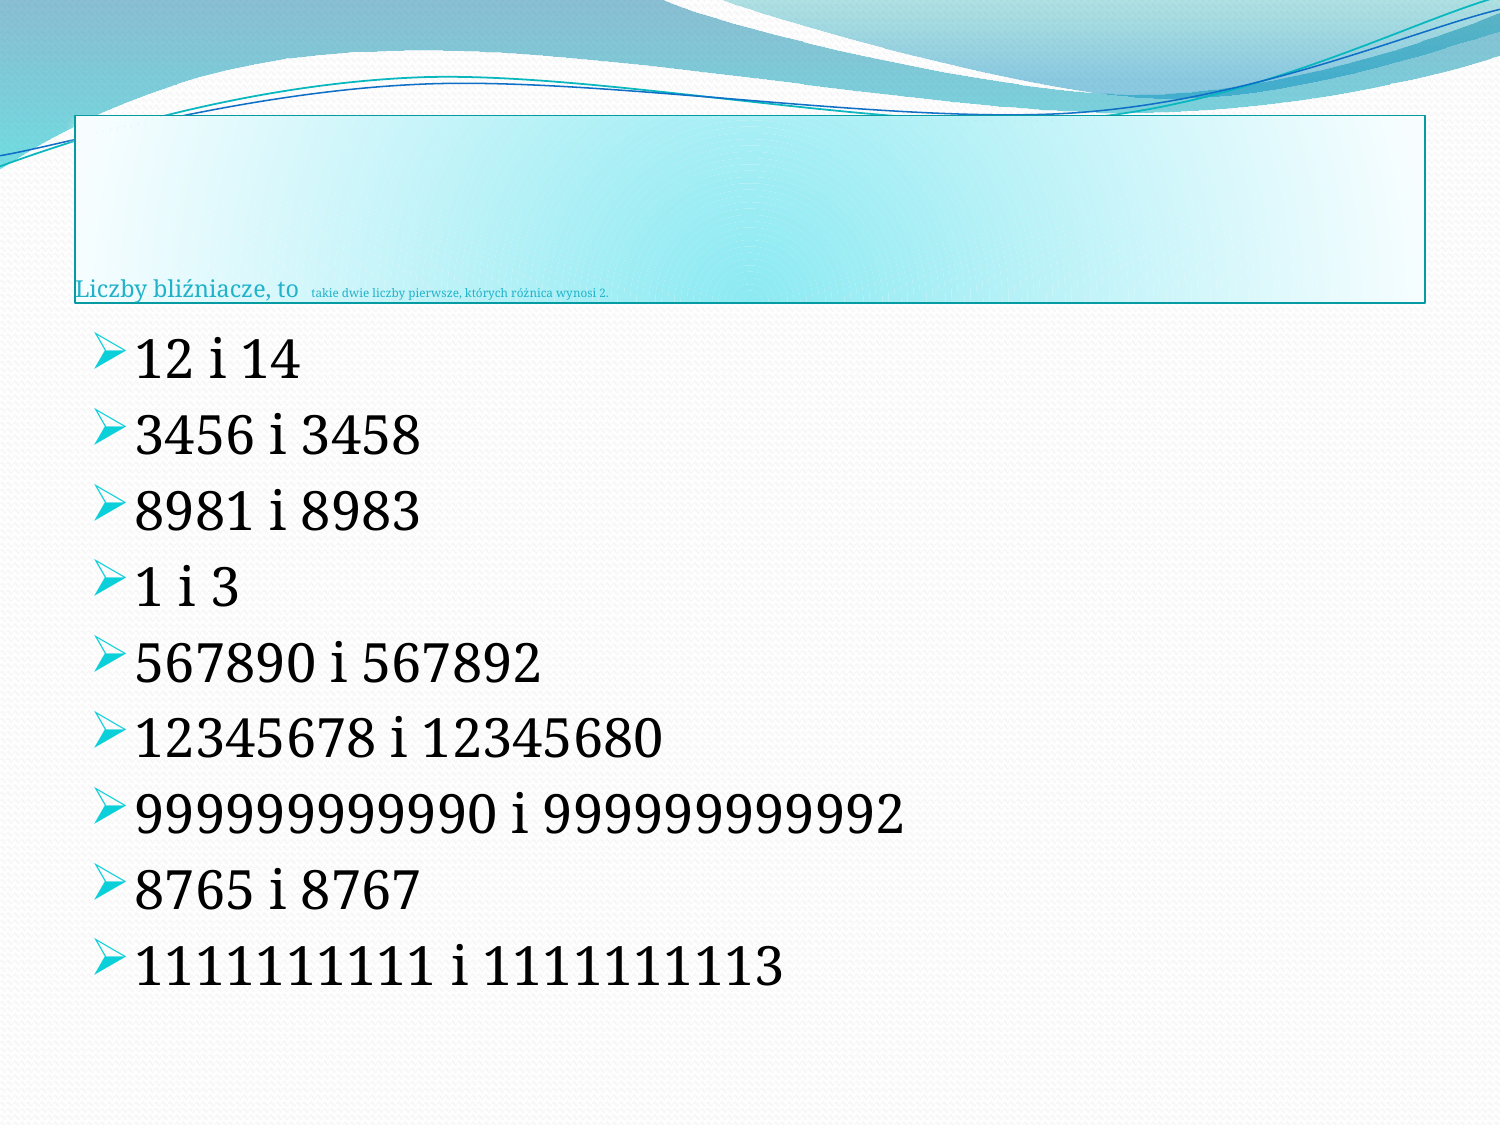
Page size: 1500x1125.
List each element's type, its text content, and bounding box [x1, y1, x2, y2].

title Liczby bliźniacze, to takie dwie liczby pierwsze, których różnica wynosi 2. [74, 115, 1426, 304]
list 12 i 14 3456 i 3458 8981 i 8983 1 i 3 567890 i 567892 12345678 i 12345680 999999999990 i 999999999992 8765 i 8767 1111111111 i 1111111113 [75, 317, 1425, 1038]
